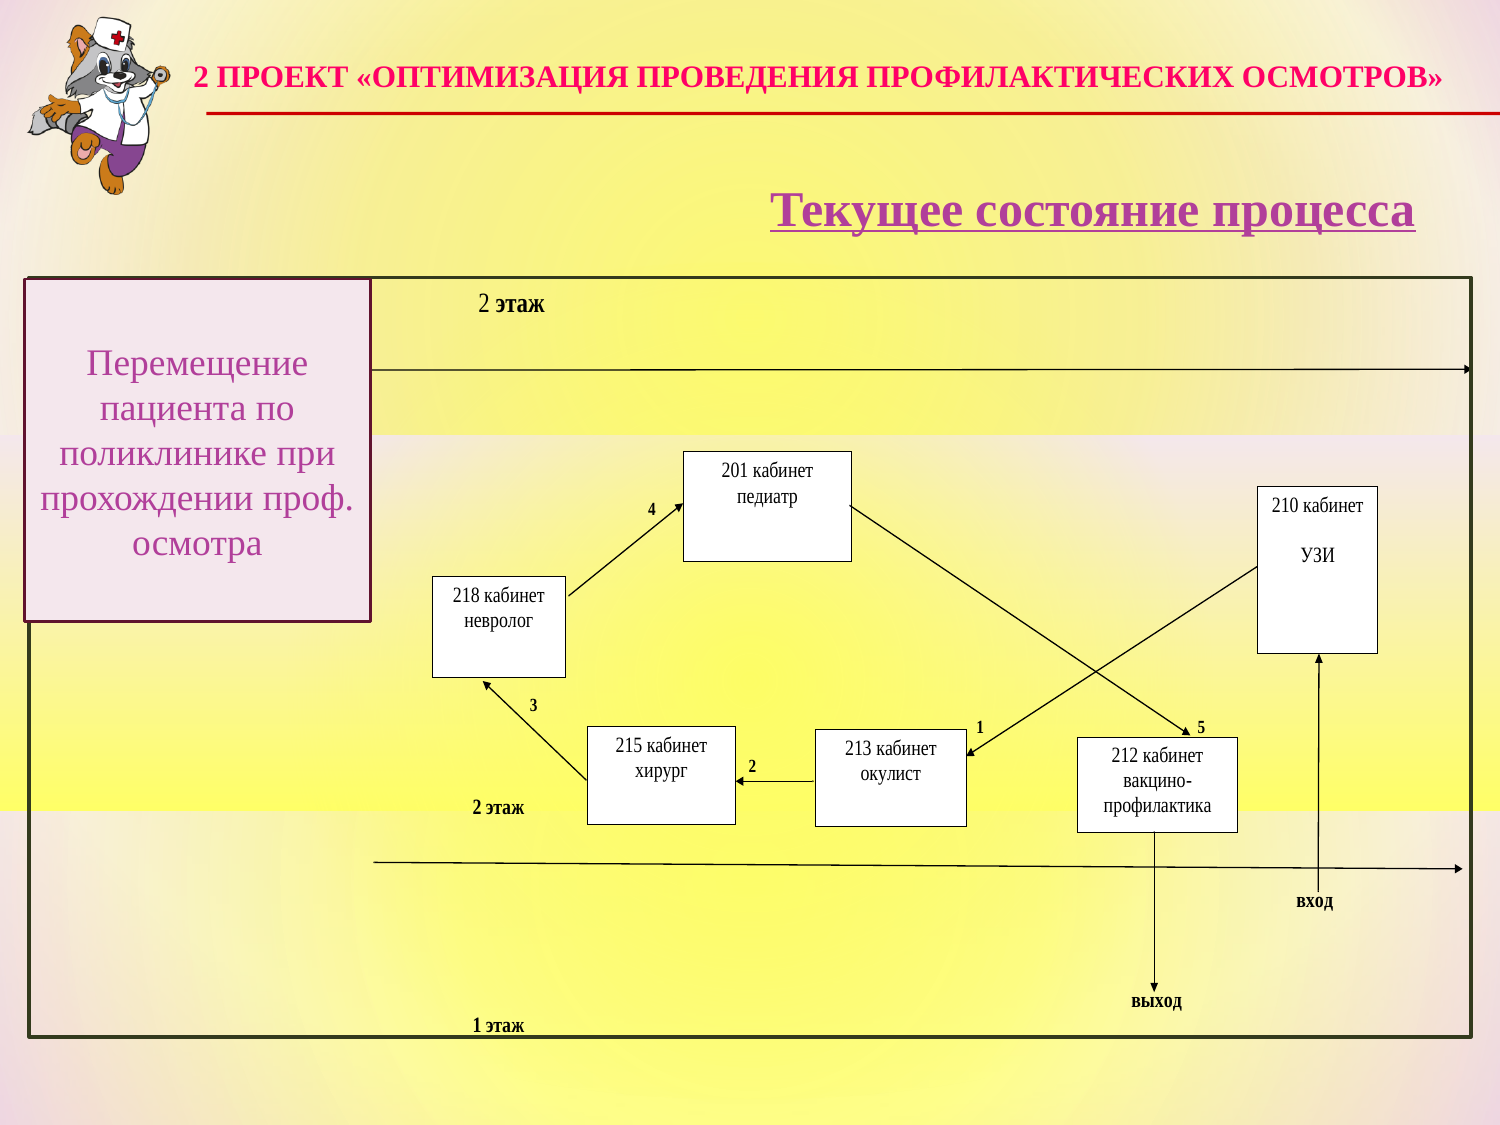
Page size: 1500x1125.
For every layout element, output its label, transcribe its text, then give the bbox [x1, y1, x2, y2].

text_box Текущее состояние процесса [755, 169, 1483, 245]
text_box Перемещение пациента по поликлинике при прохождении проф. осмотра [24, 278, 29, 622]
subtitle 2 ПРОЕКТ «ОПТИМИЗАЦИЯ ПРОВЕДЕНИЯ ПРОФИЛАКТИЧЕСКИХ ОСМОТРОВ» [178, 33, 1496, 134]
picture [0, 0, 1500, 1125]
